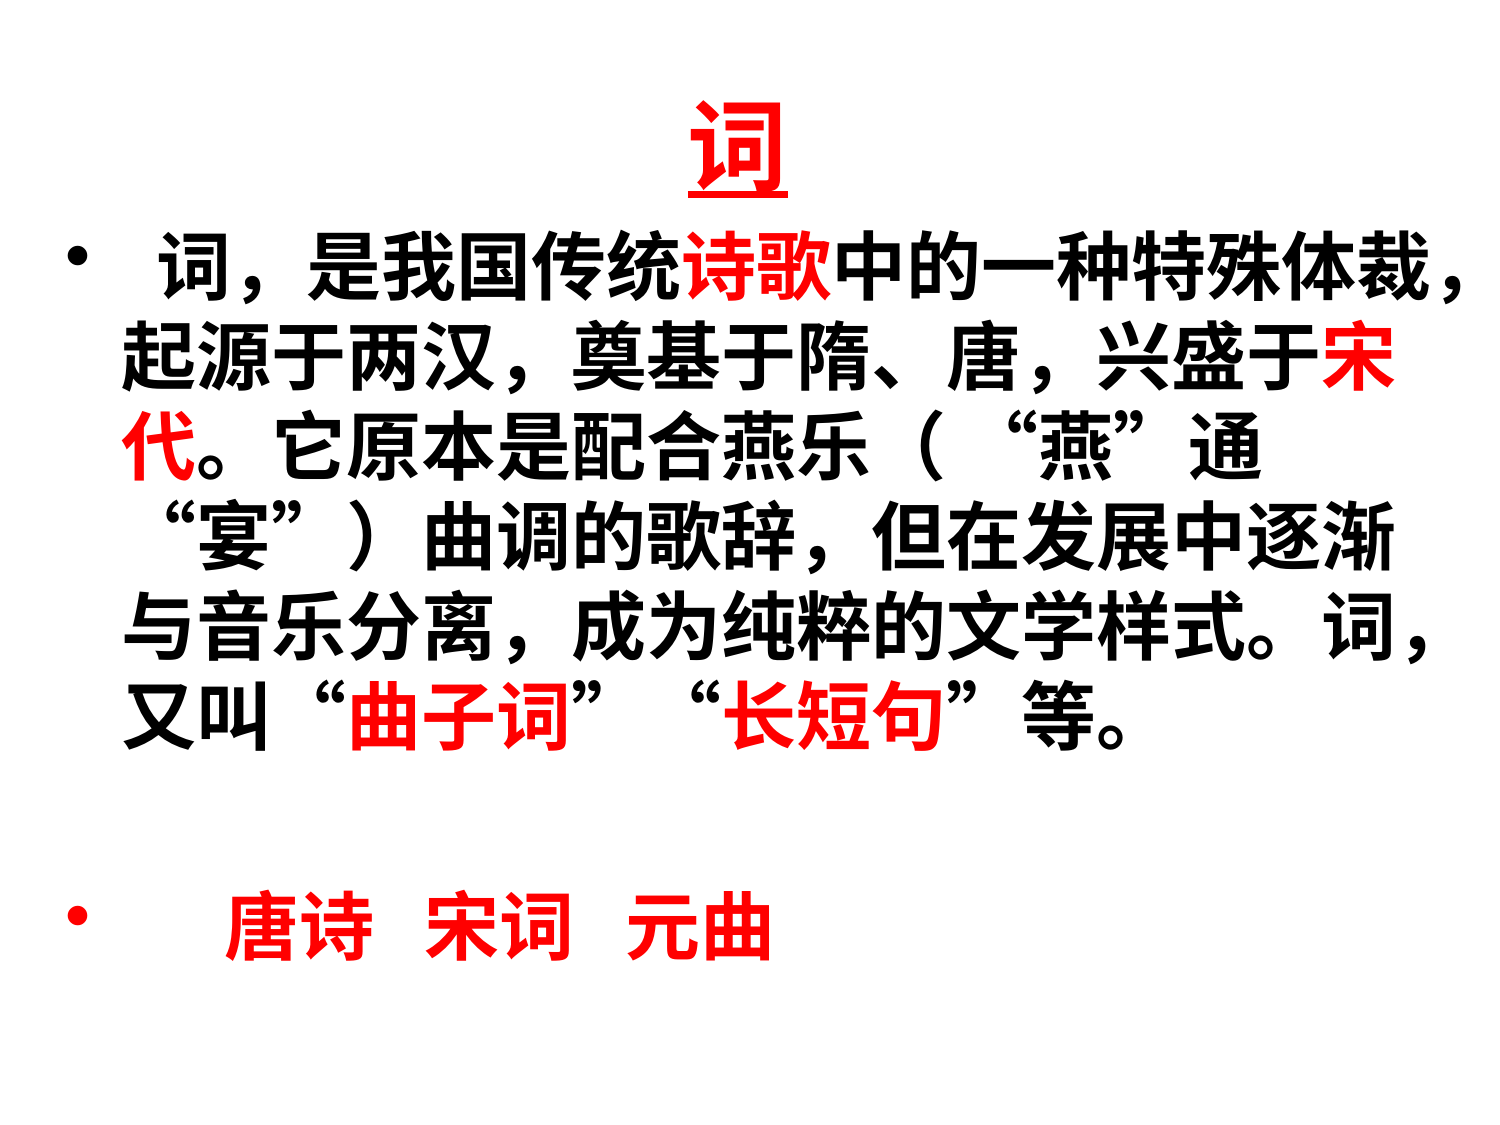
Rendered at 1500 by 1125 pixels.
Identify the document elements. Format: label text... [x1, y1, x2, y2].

list 词，是我国传统诗歌中的一种特殊体裁，起源于两汉，奠基于隋、唐，兴盛于宋代。它原本是配合燕乐（ “燕”通“宴”）曲调的歌辞，但在发展中逐渐与音乐分离，成为纯粹的文学样式。词，又叫“曲子词”“长短句”等。 唐诗 宋词 元曲 [49, 212, 1452, 1038]
title 词 [37, 49, 1439, 238]
